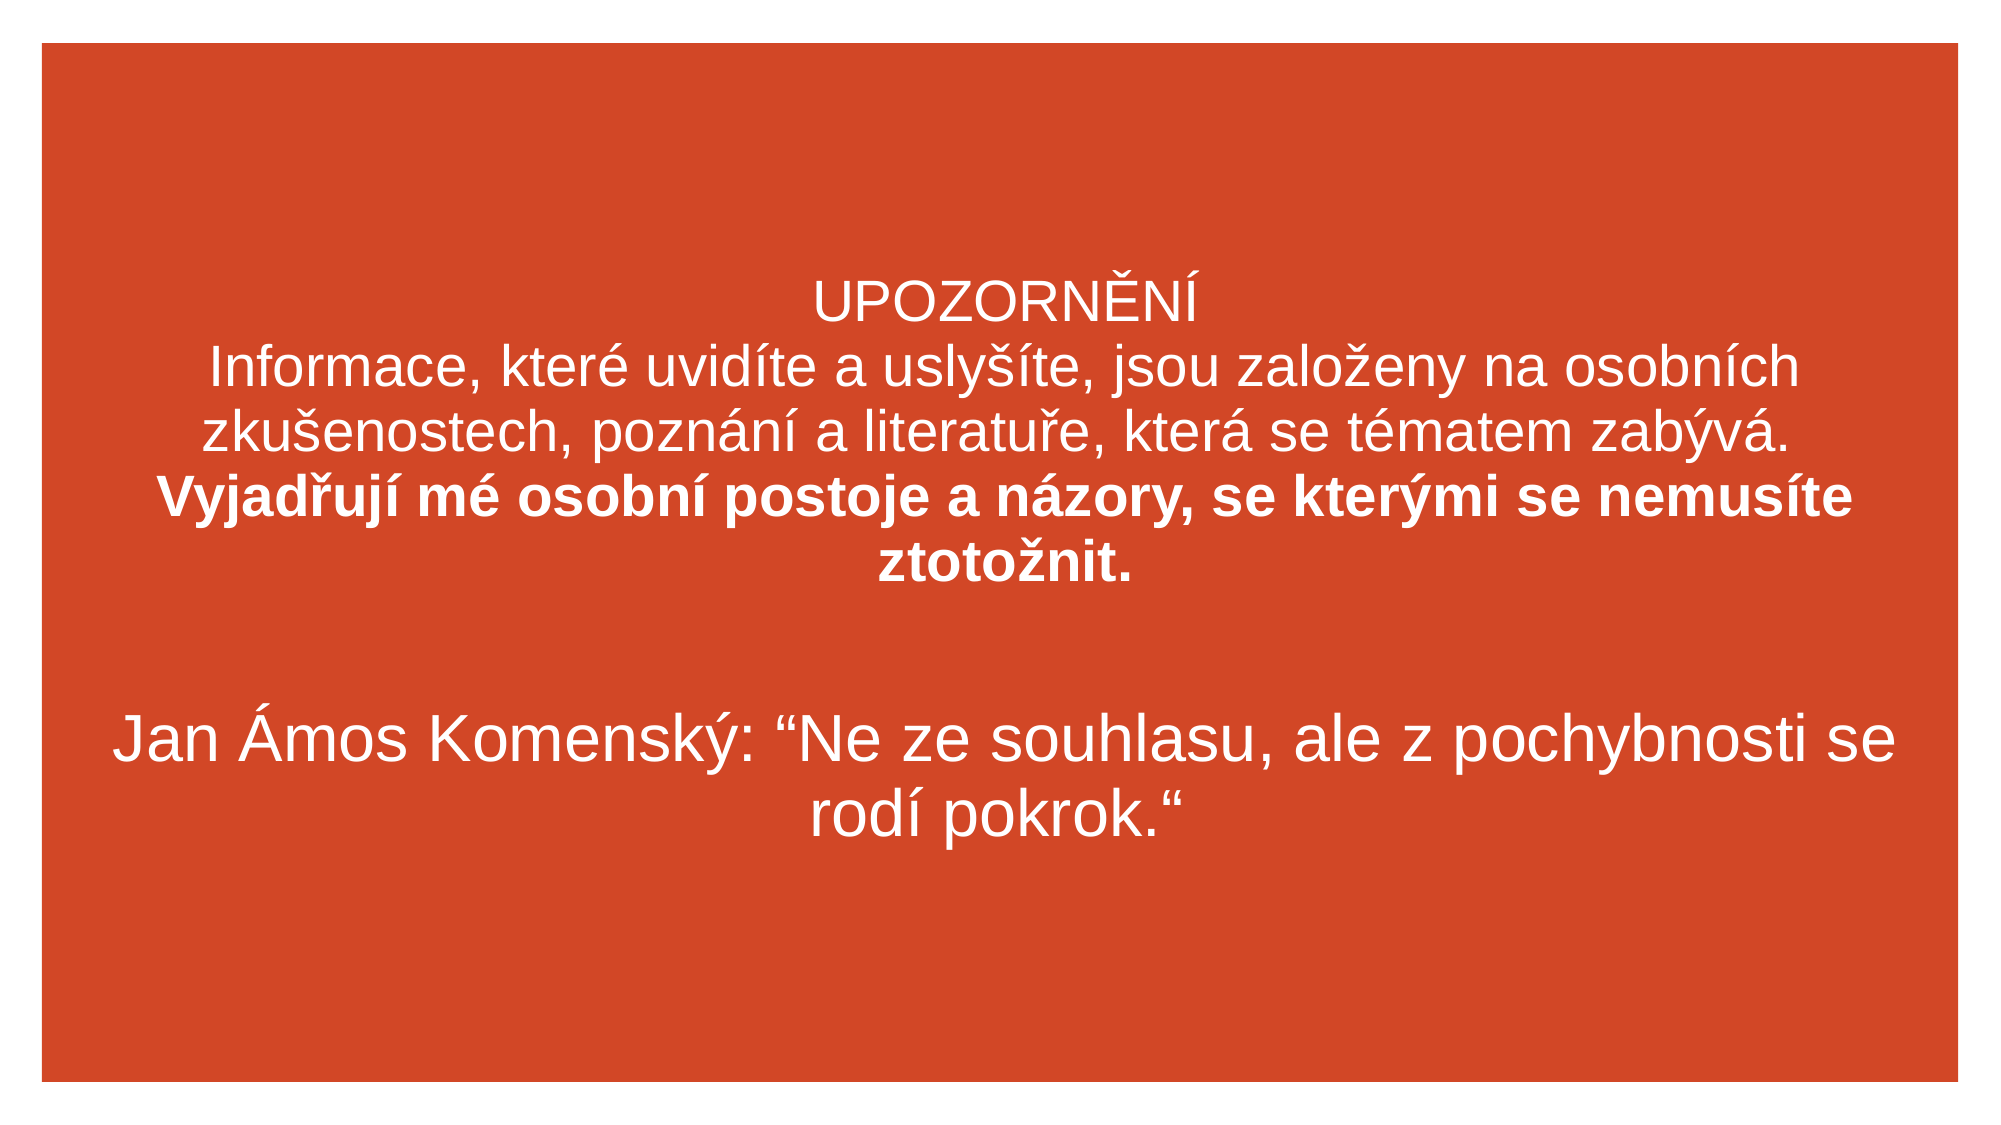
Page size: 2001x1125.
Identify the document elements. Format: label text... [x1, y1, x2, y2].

title UPOZORNĚNÍ Informace, které uvidíte a uslyšíte, jsou založeny na osobních zkušenostech, poznání a literatuře, která se tématem zabývá. Vyjadřují mé osobní postoje a názory, se kterými se nemusíte ztotožnit. Jan Ámos Komenský: “Ne ze souhlasu, ale z pochybnosti se rodí pokrok.“ [86, 54, 1925, 1065]
